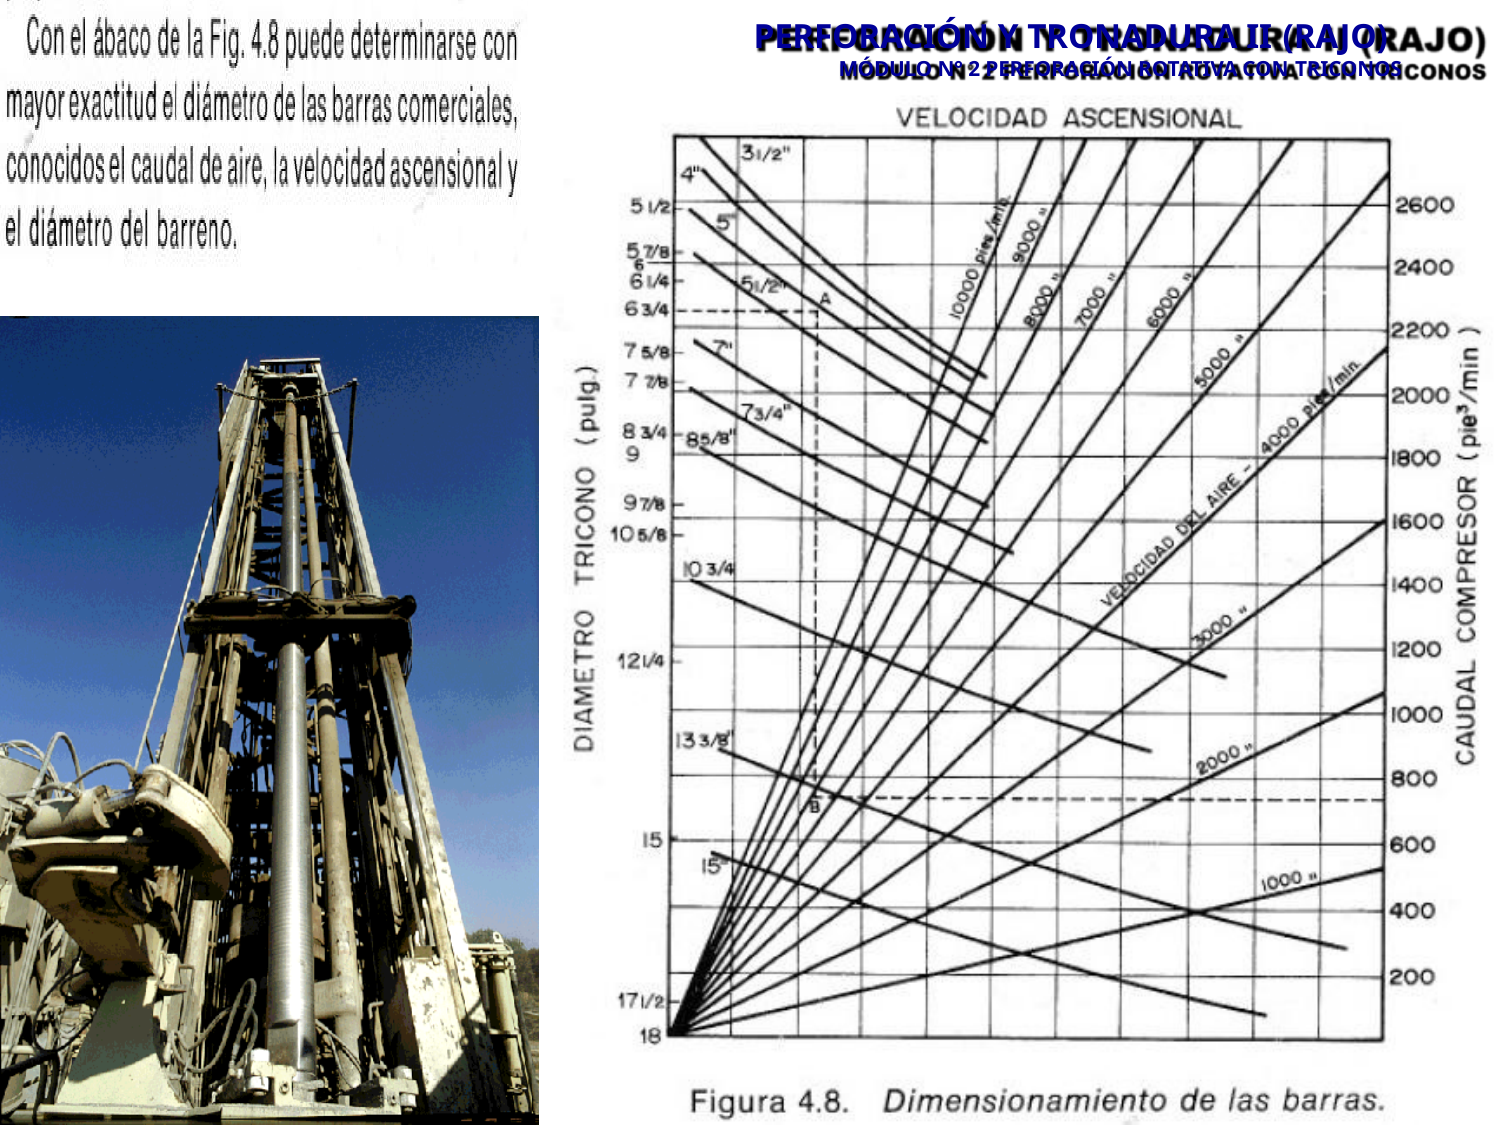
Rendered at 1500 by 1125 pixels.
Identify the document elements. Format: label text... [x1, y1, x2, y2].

text_box [0, 0, 528, 270]
text_box PERFORACIÓN Y TRONADURA II (RAJO) MÓDULO N° 2 PERFORACIÓN ROTATIVA CON TRICONOS [751, 15, 1487, 82]
text_box [0, 316, 539, 1125]
text_box [550, 82, 1500, 1125]
picture [732, 6, 1500, 82]
